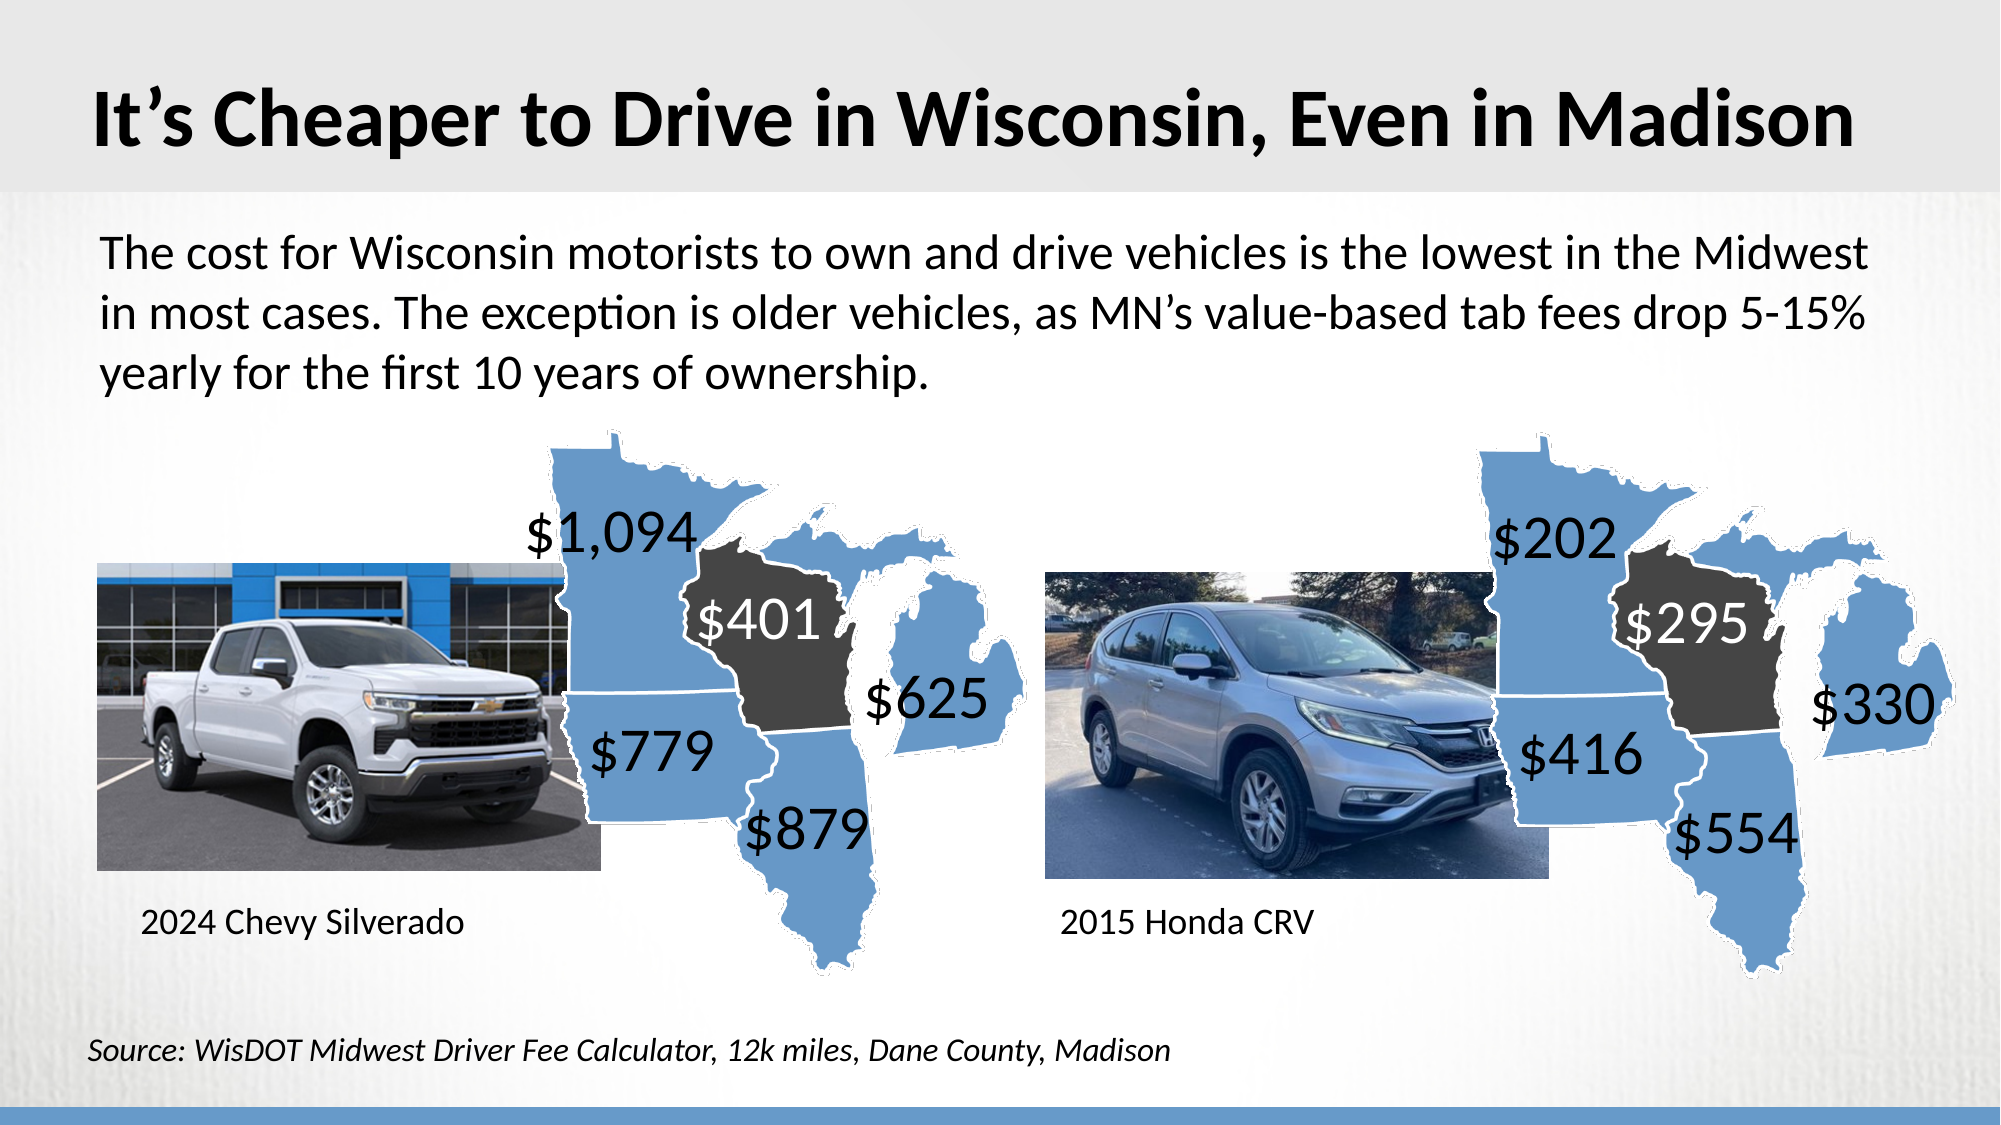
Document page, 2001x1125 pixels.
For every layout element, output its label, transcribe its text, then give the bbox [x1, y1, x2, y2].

text_box Source: WisDOT Midwest Driver Fee Calculator, 12k miles, Dane County, Madison [72, 1020, 1945, 1076]
text_box 2015 Honda CRV [1045, 889, 1470, 950]
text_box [507, 427, 1028, 978]
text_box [1475, 430, 1956, 982]
text_box 2024 Chevy Silverado [125, 889, 502, 950]
picture [0, 0, 2001, 1125]
text_box The cost for Wisconsin motorists to own and drive vehicles is the lowest in the Midwest in most cases. The exception is older vehicles, as MN’s value-based tab fees drop 5-15% yearly for the first 10 years of ownership. [84, 212, 1900, 408]
title It’s Cheaper to Drive in Wisconsin, Even in Madison [76, 27, 1877, 216]
